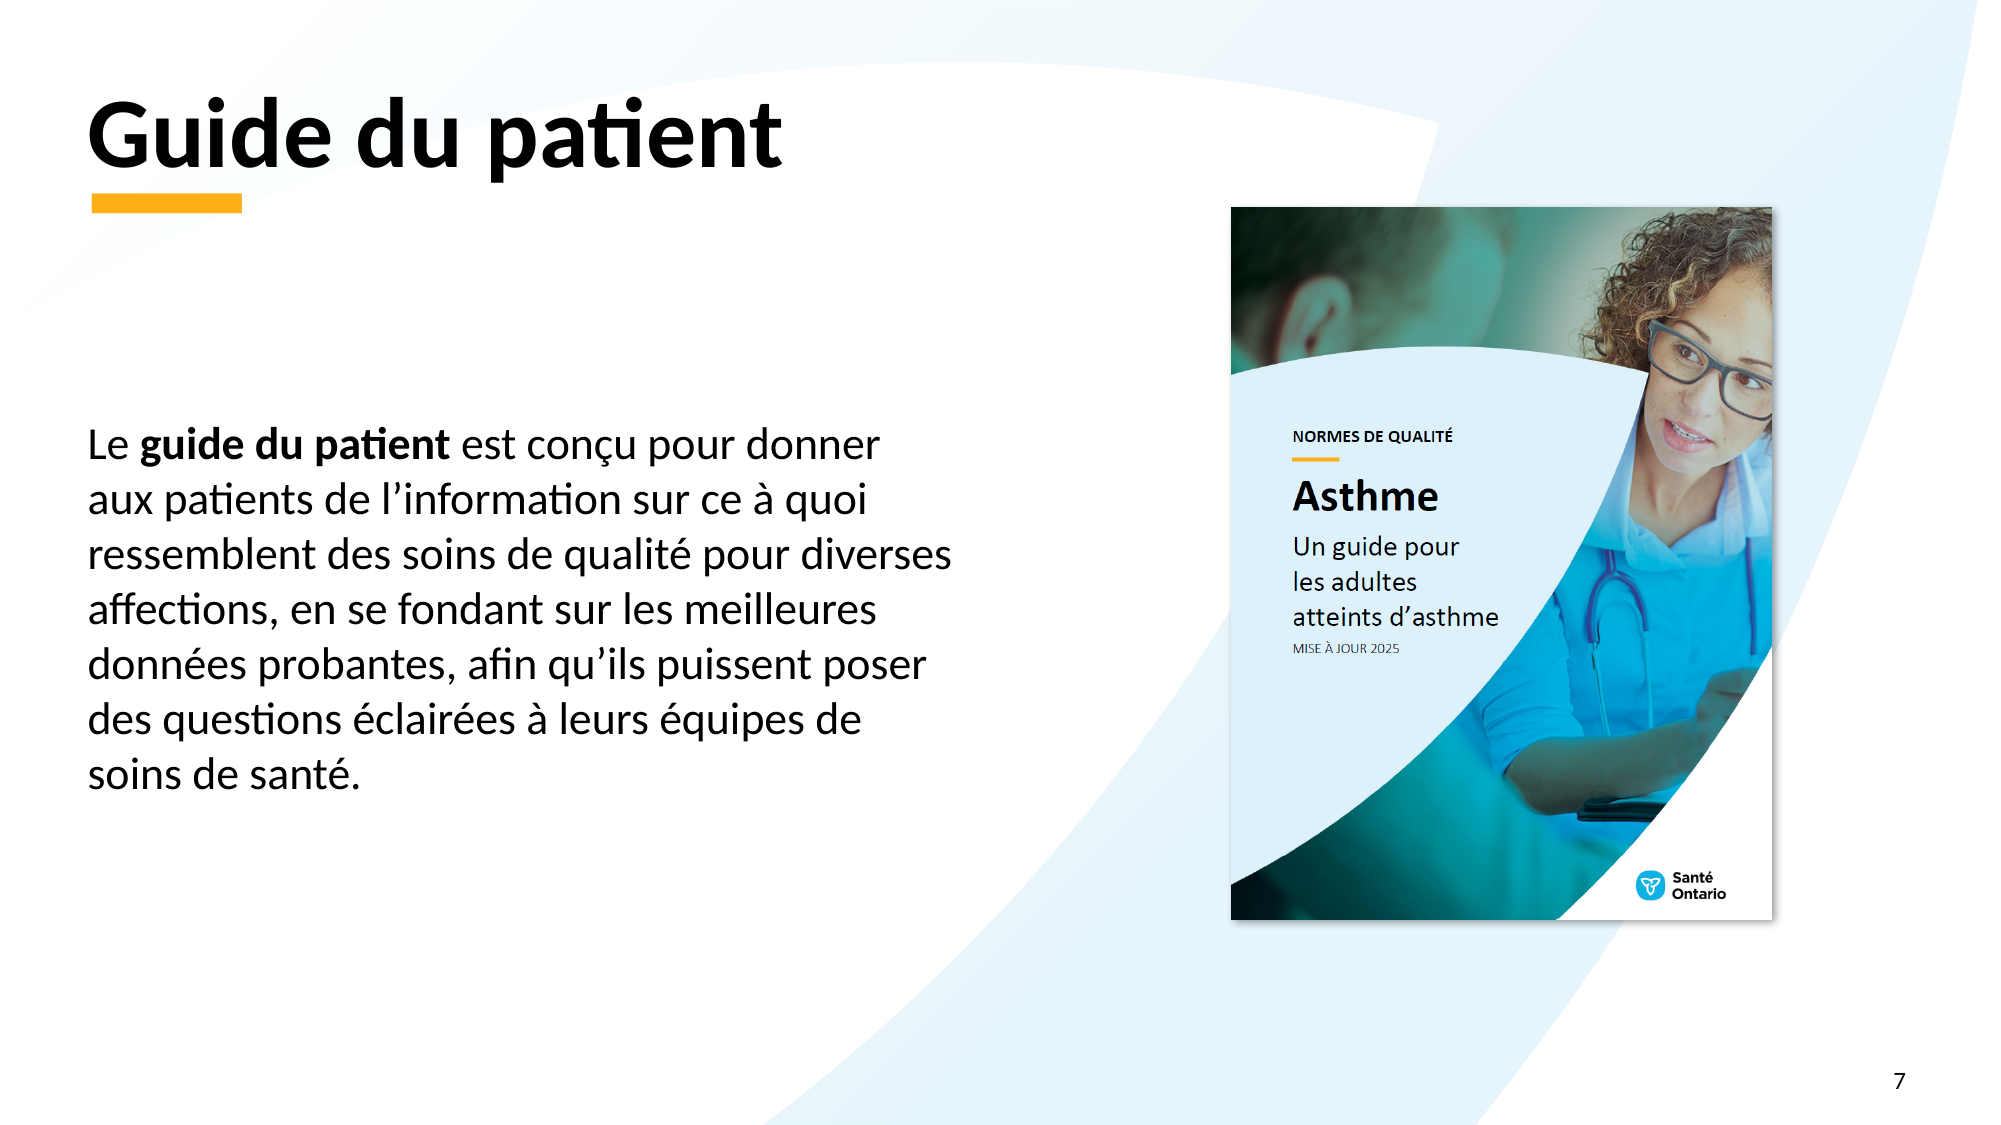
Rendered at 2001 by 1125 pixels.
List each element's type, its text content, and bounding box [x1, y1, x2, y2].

title Guide du patient [87, 77, 1907, 192]
picture [0, 0, 2001, 1125]
list Le guide du patient est conçu pour donner aux patients de l’information sur ce à quoi ressemblent des soins de qualité pour diverses affections, en se fondant sur les meilleures données probantes, afin qu’ils puissent poser des questions éclairées à leurs équipes de soins de santé. [87, 413, 963, 832]
